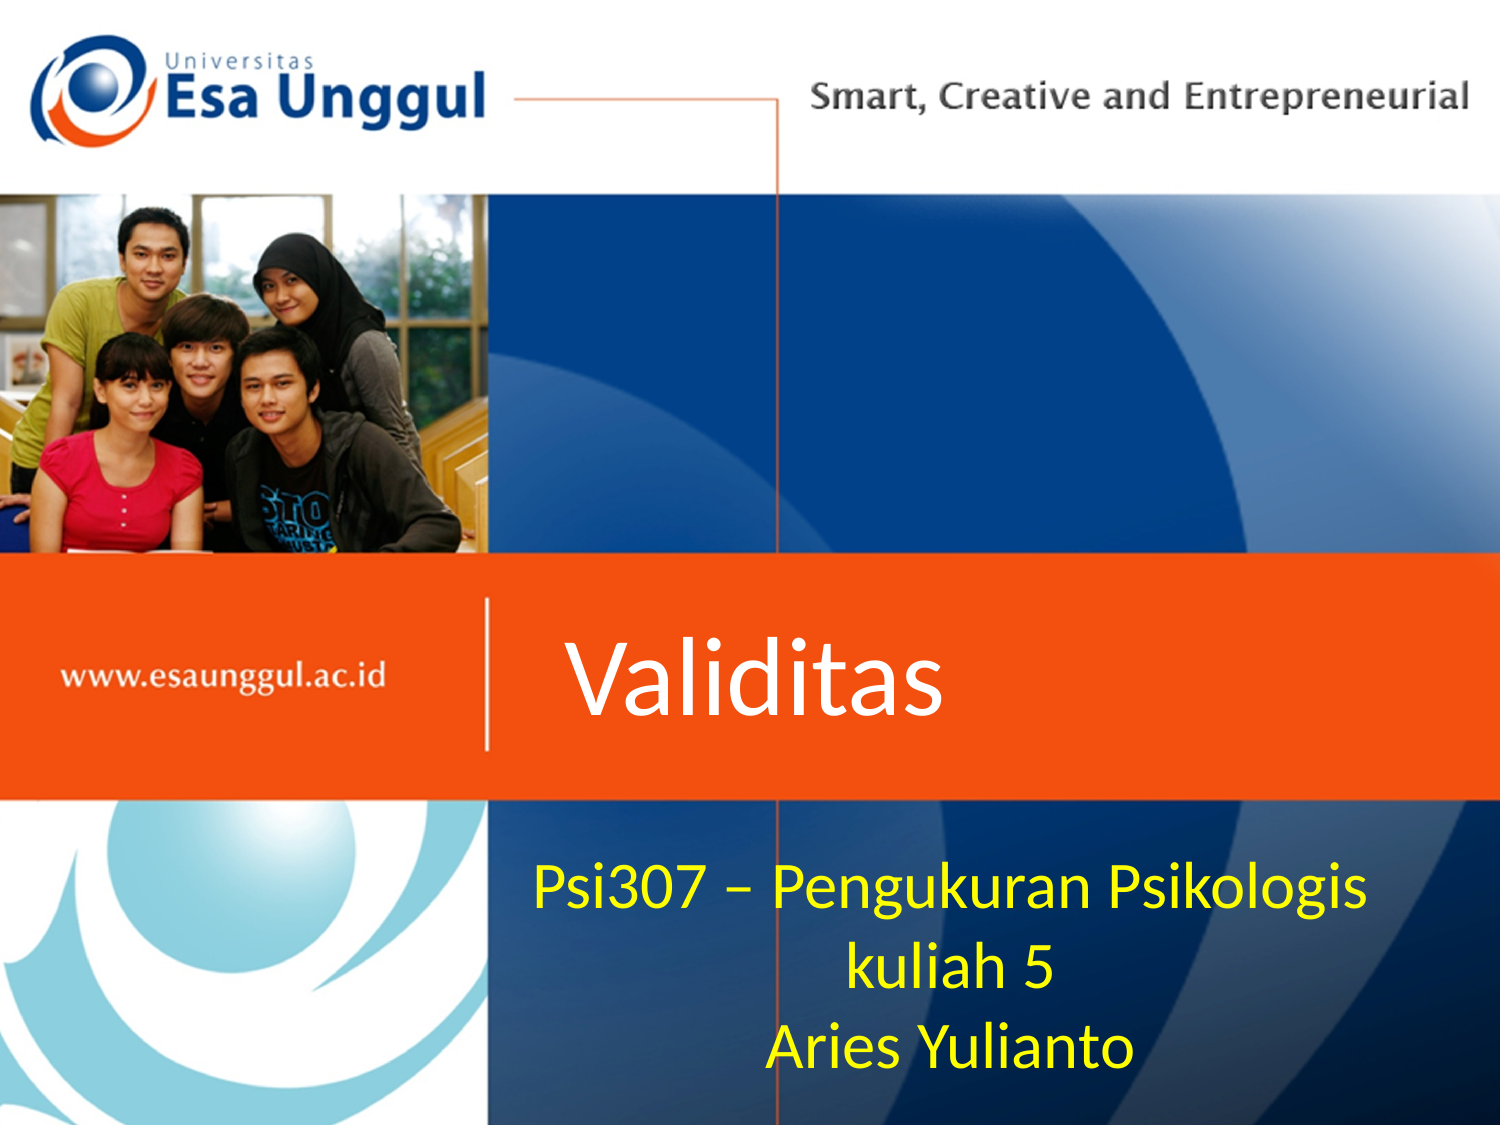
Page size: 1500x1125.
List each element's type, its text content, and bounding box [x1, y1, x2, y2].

picture [0, 0, 1500, 1125]
subtitle Psi307 – Pengukuran Psikologis kuliah 5 Aries Yulianto [501, 834, 1400, 1063]
title Validitas [549, 562, 1439, 779]
